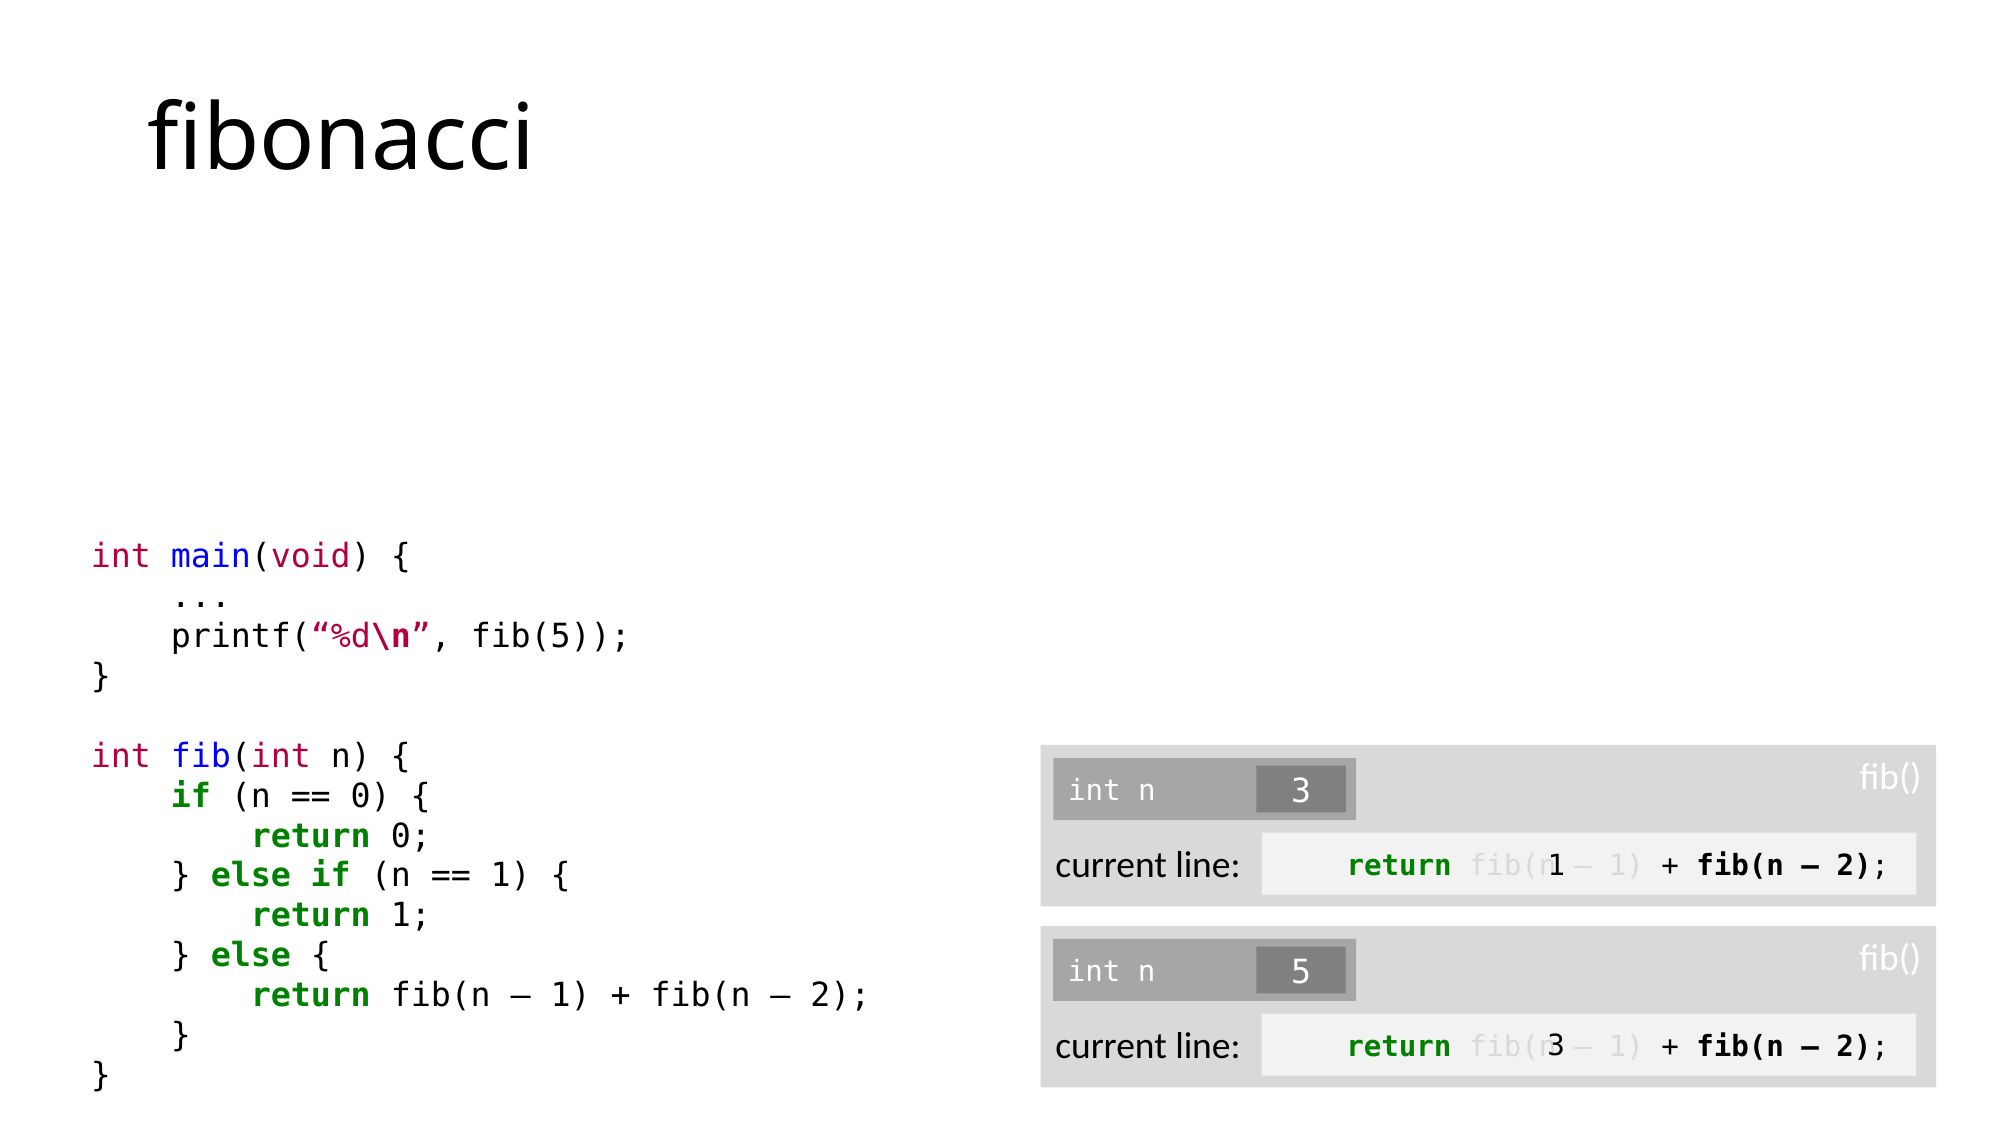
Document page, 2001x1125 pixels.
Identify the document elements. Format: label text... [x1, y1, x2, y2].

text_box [1040, 744, 1937, 907]
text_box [1040, 925, 1937, 1088]
text_box int main(void) { ... printf(“%d\n”, fib(5)); } int fib(int n) { if (n == 0) { return 0; } else if (n == 1) { return 1; } else { return fib(n – 1) + fib(n – 2); } } [76, 526, 895, 1101]
text_box fibonacci [132, 30, 583, 249]
